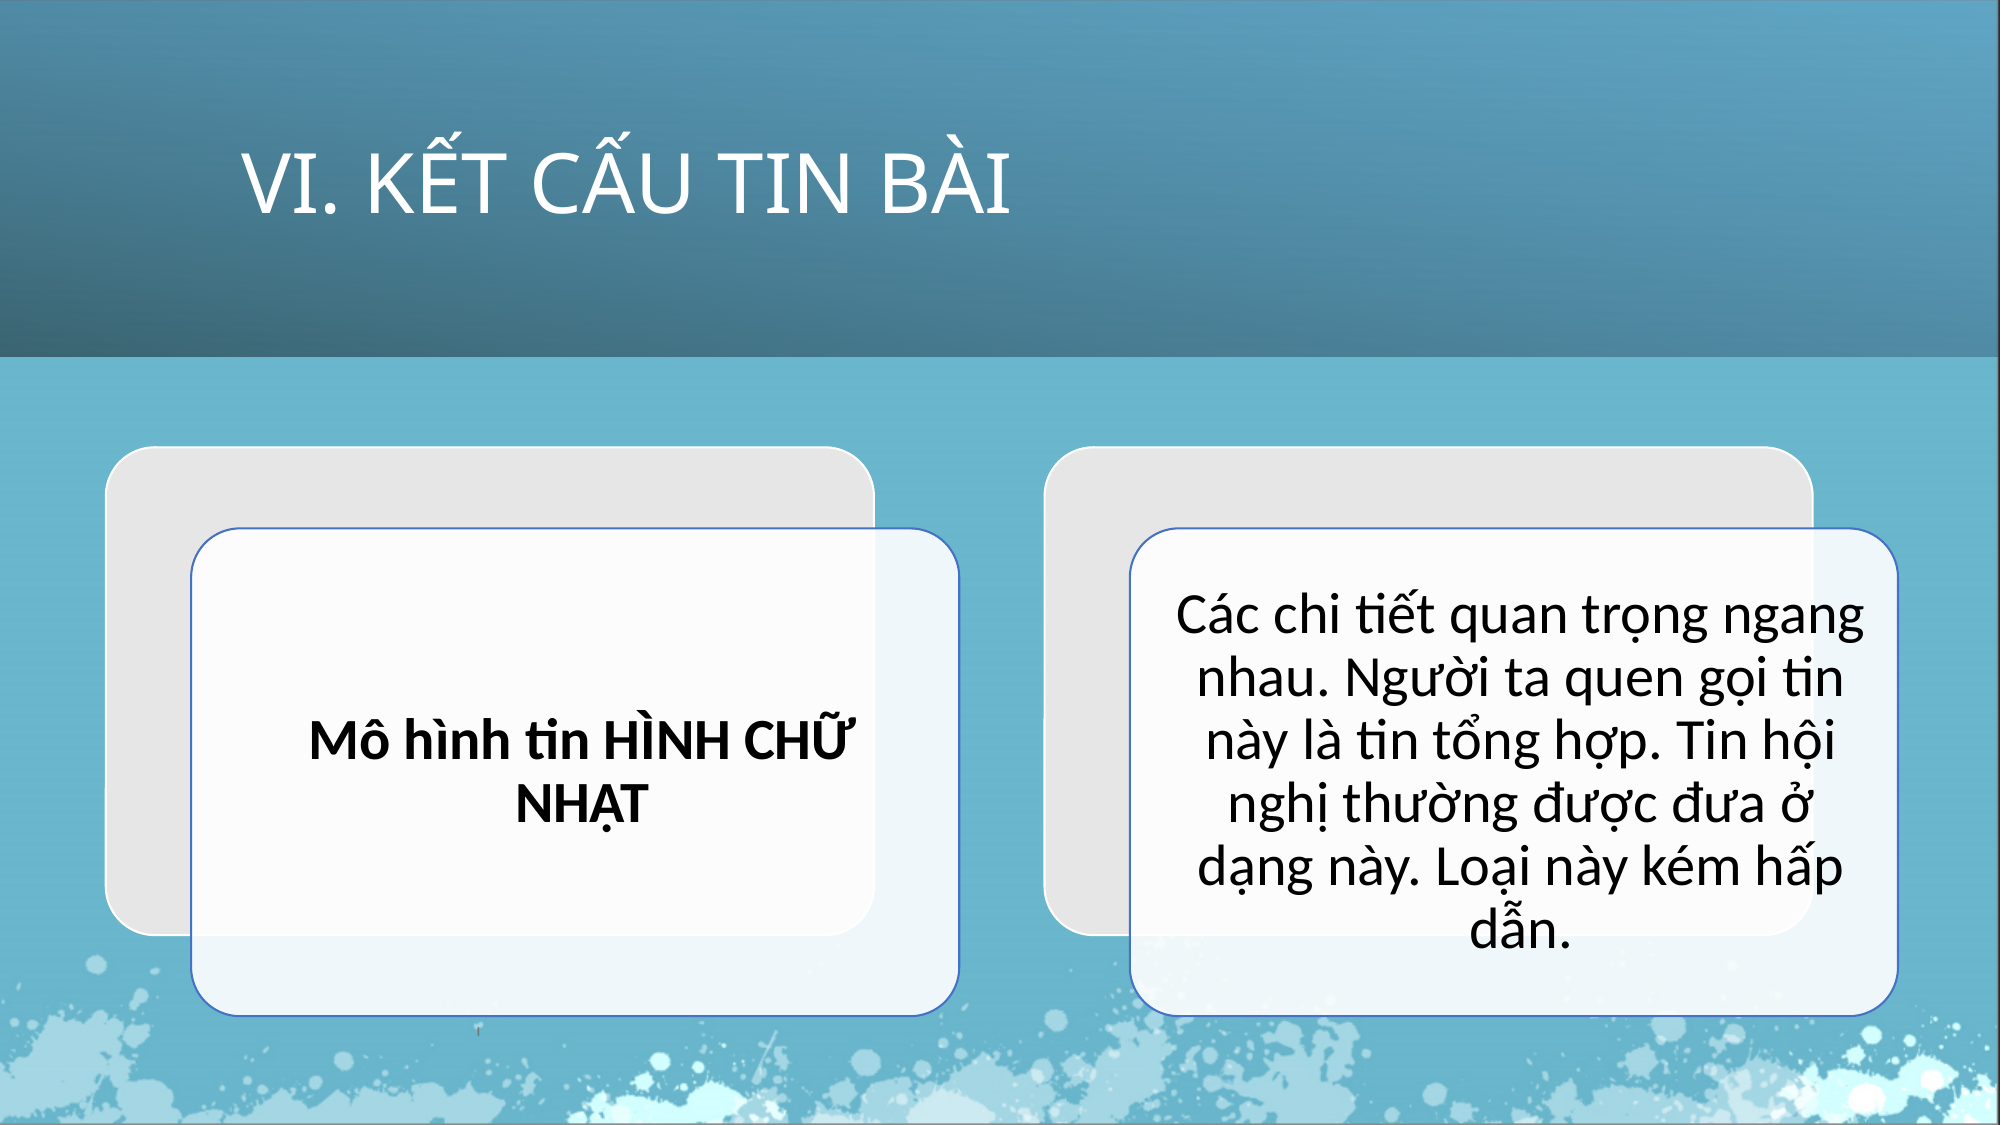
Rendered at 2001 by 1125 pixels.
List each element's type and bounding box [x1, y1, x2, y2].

list [105, 429, 1899, 1035]
picture [0, 0, 2000, 1125]
